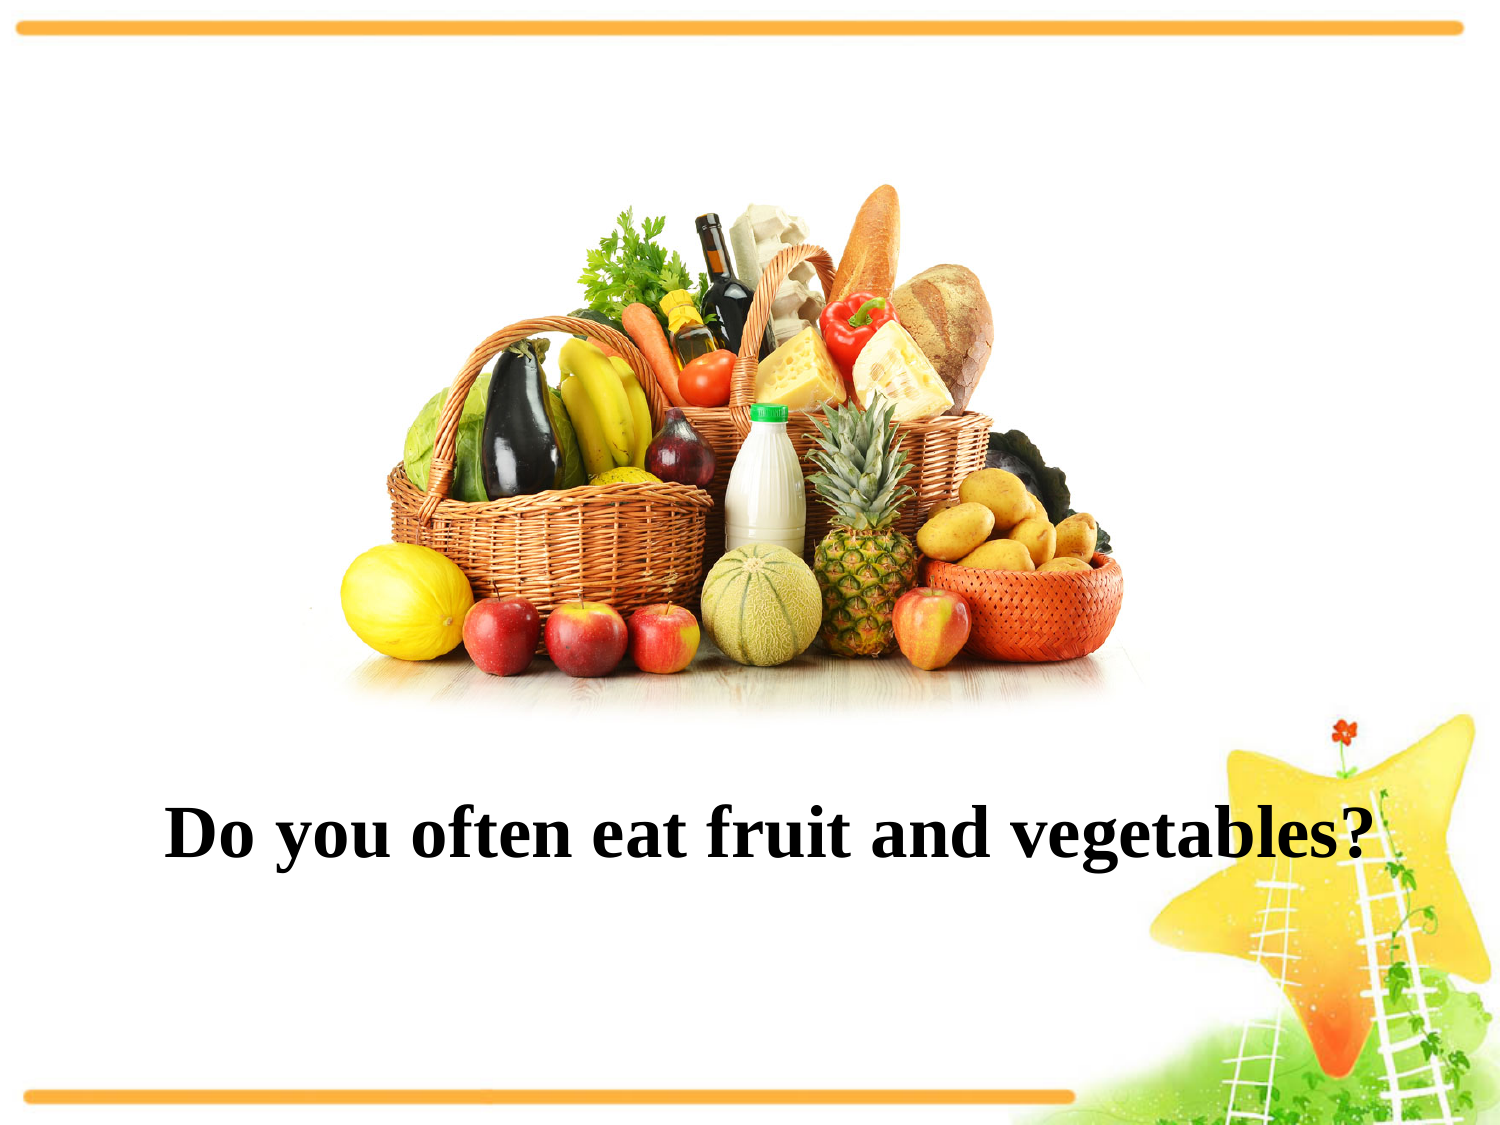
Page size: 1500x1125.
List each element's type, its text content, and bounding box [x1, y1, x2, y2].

text_box Do you often eat fruit and vegetables? [150, 774, 1393, 880]
picture [0, 0, 1500, 1125]
